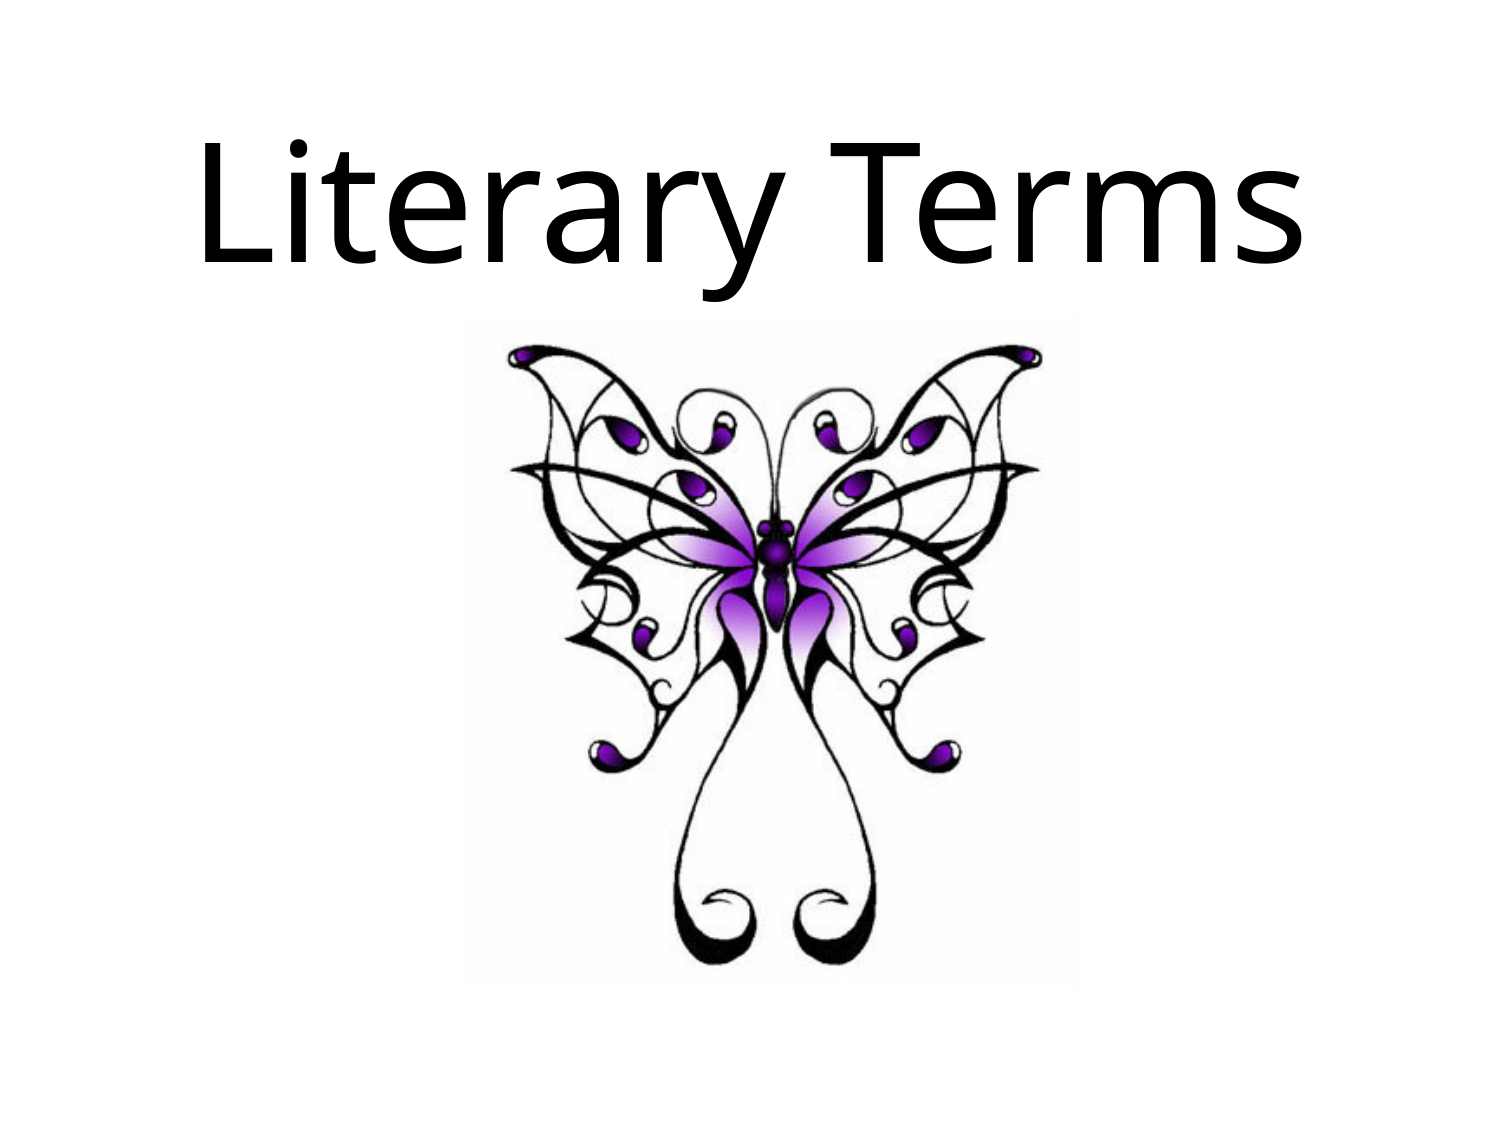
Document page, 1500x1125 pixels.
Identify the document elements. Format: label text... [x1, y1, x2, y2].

title Literary Terms [112, 75, 1388, 317]
picture [462, 316, 1086, 988]
